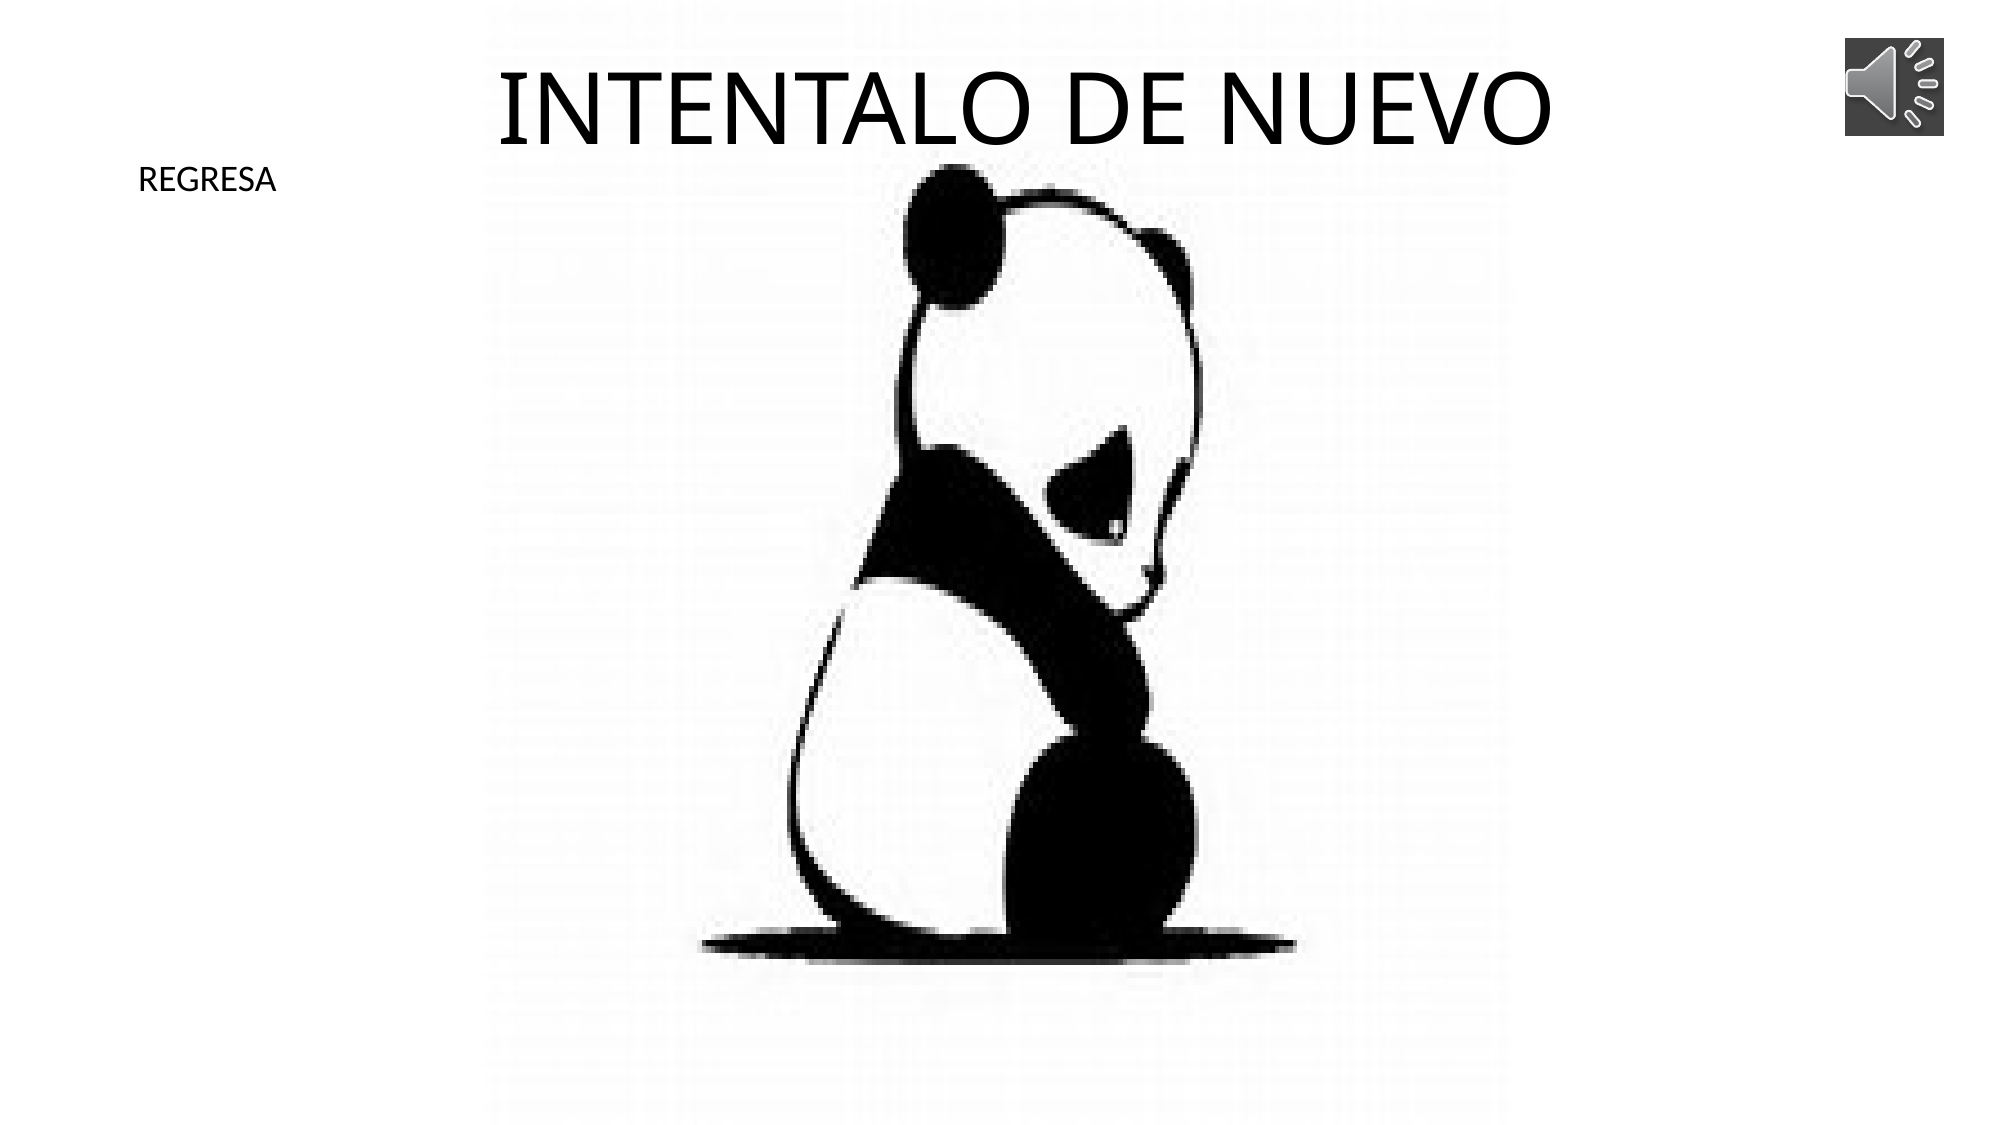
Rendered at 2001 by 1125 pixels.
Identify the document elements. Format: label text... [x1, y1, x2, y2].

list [482, 0, 1517, 1125]
text_box REGRESA [123, 146, 482, 207]
text_box INTENTALO DE NUEVO [1517, 36, 1688, 172]
picture [1844, 36, 1945, 137]
